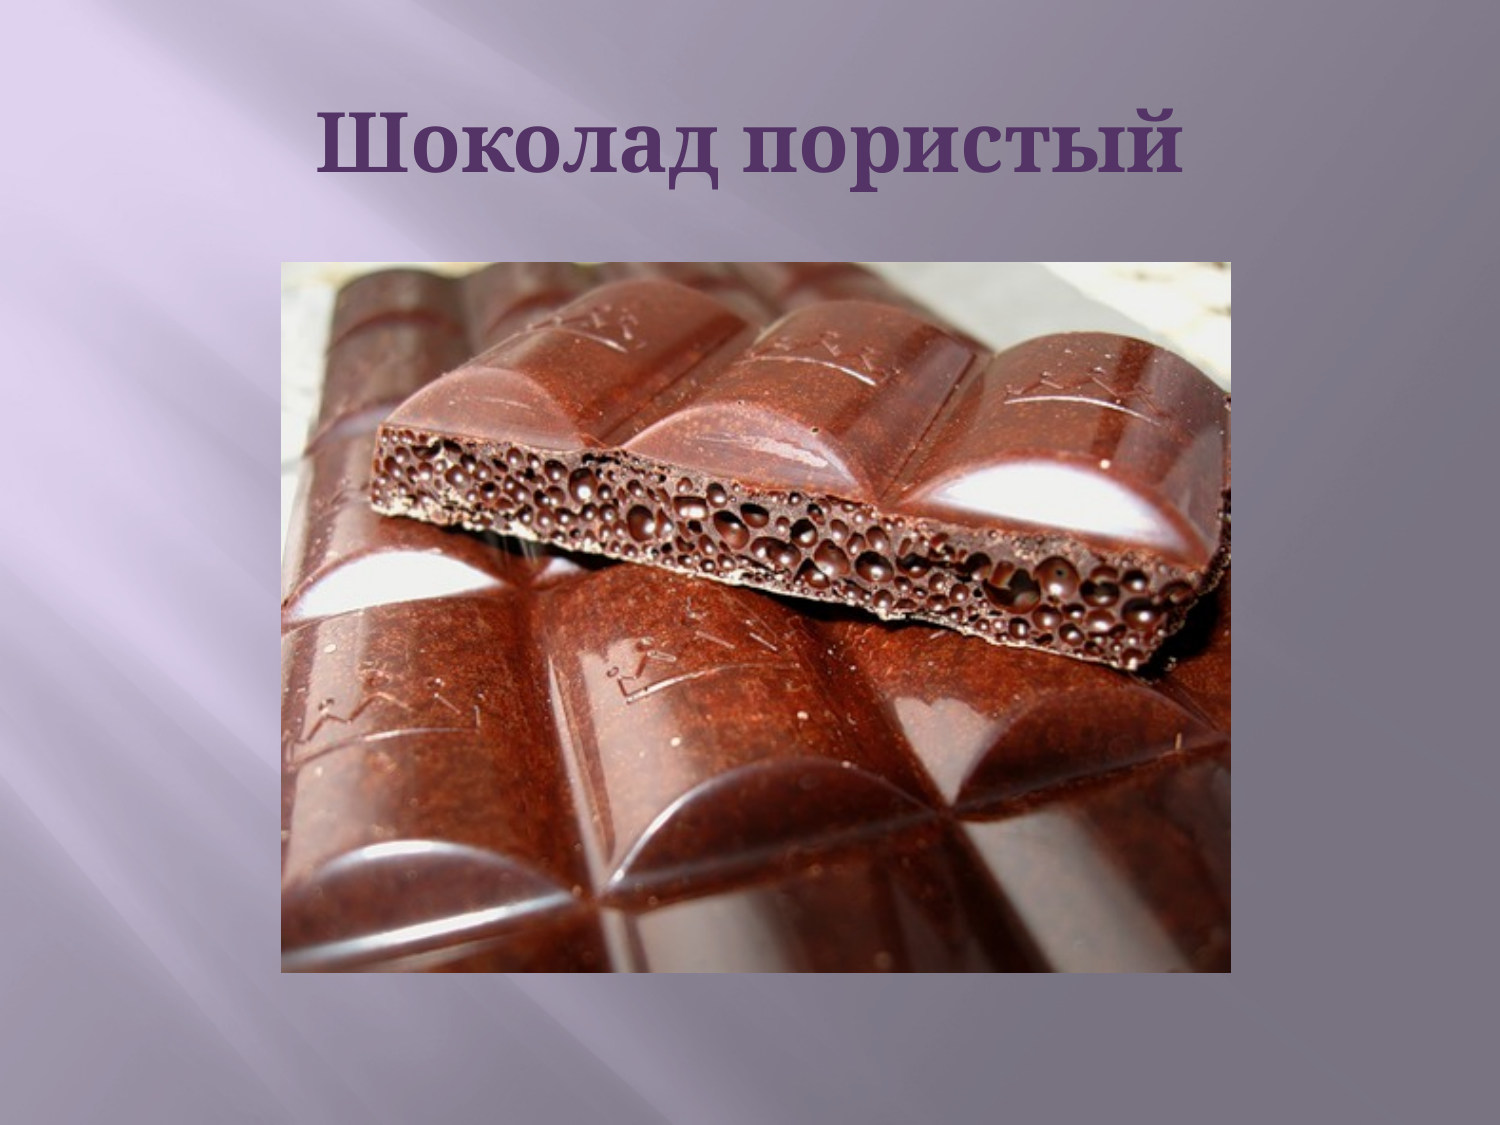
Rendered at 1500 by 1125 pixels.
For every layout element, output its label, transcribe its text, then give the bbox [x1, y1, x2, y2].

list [280, 262, 1231, 973]
title Шоколад пористый [75, 45, 1425, 233]
